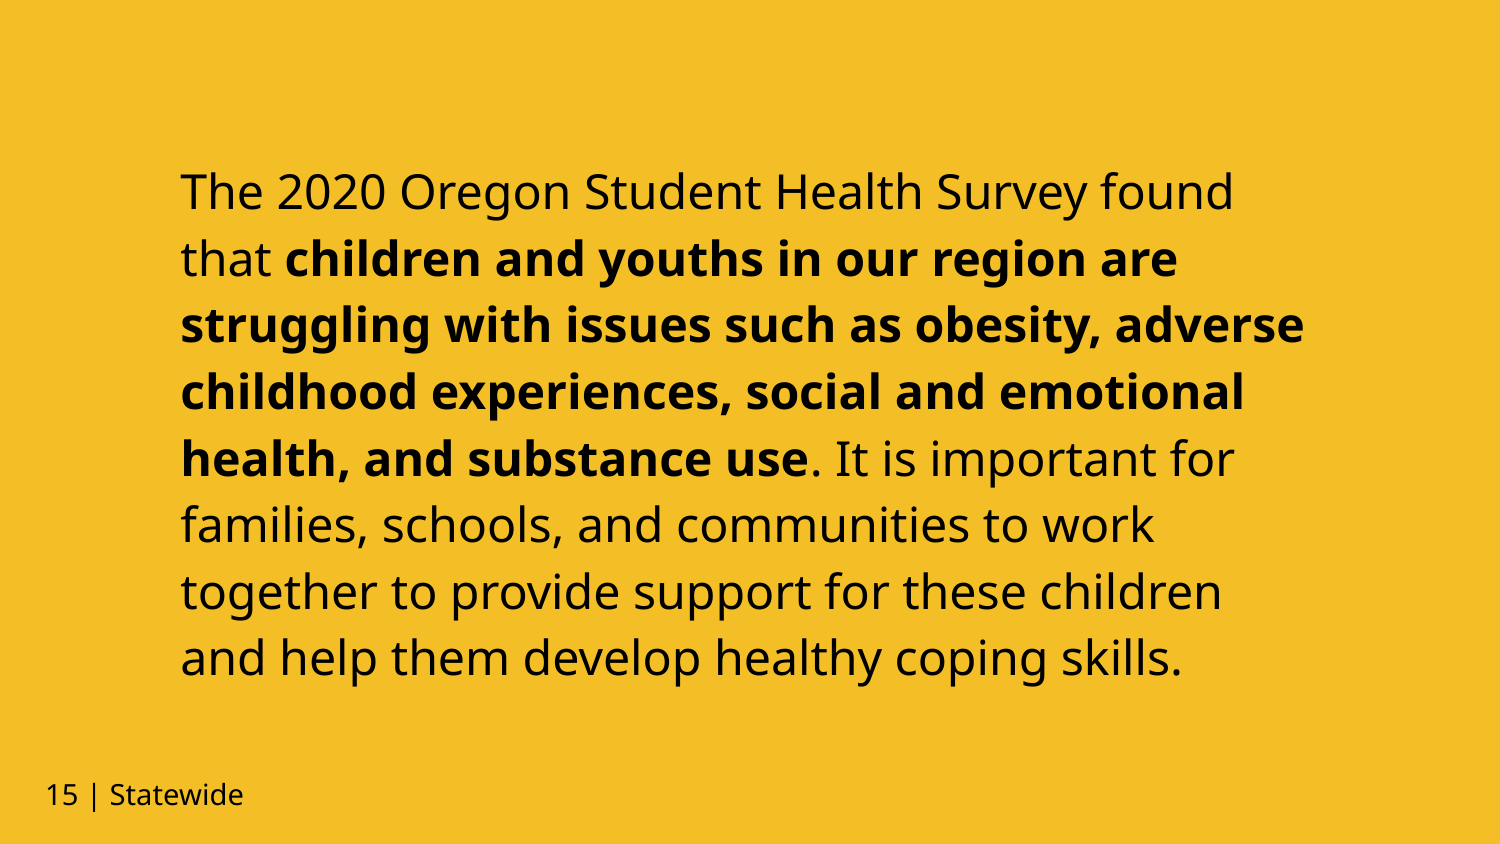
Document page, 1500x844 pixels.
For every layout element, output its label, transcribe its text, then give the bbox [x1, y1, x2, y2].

title The 2020 Oregon Student Health Survey found that children and youths in our region are struggling with issues such as obesity, adverse childhood experiences, social and emotional health, and substance use. It is important for families, schools, and communities to work together to provide support for these children and help them develop healthy coping skills. [165, 137, 1335, 566]
text_box 15 | Statewide [30, 761, 1017, 844]
